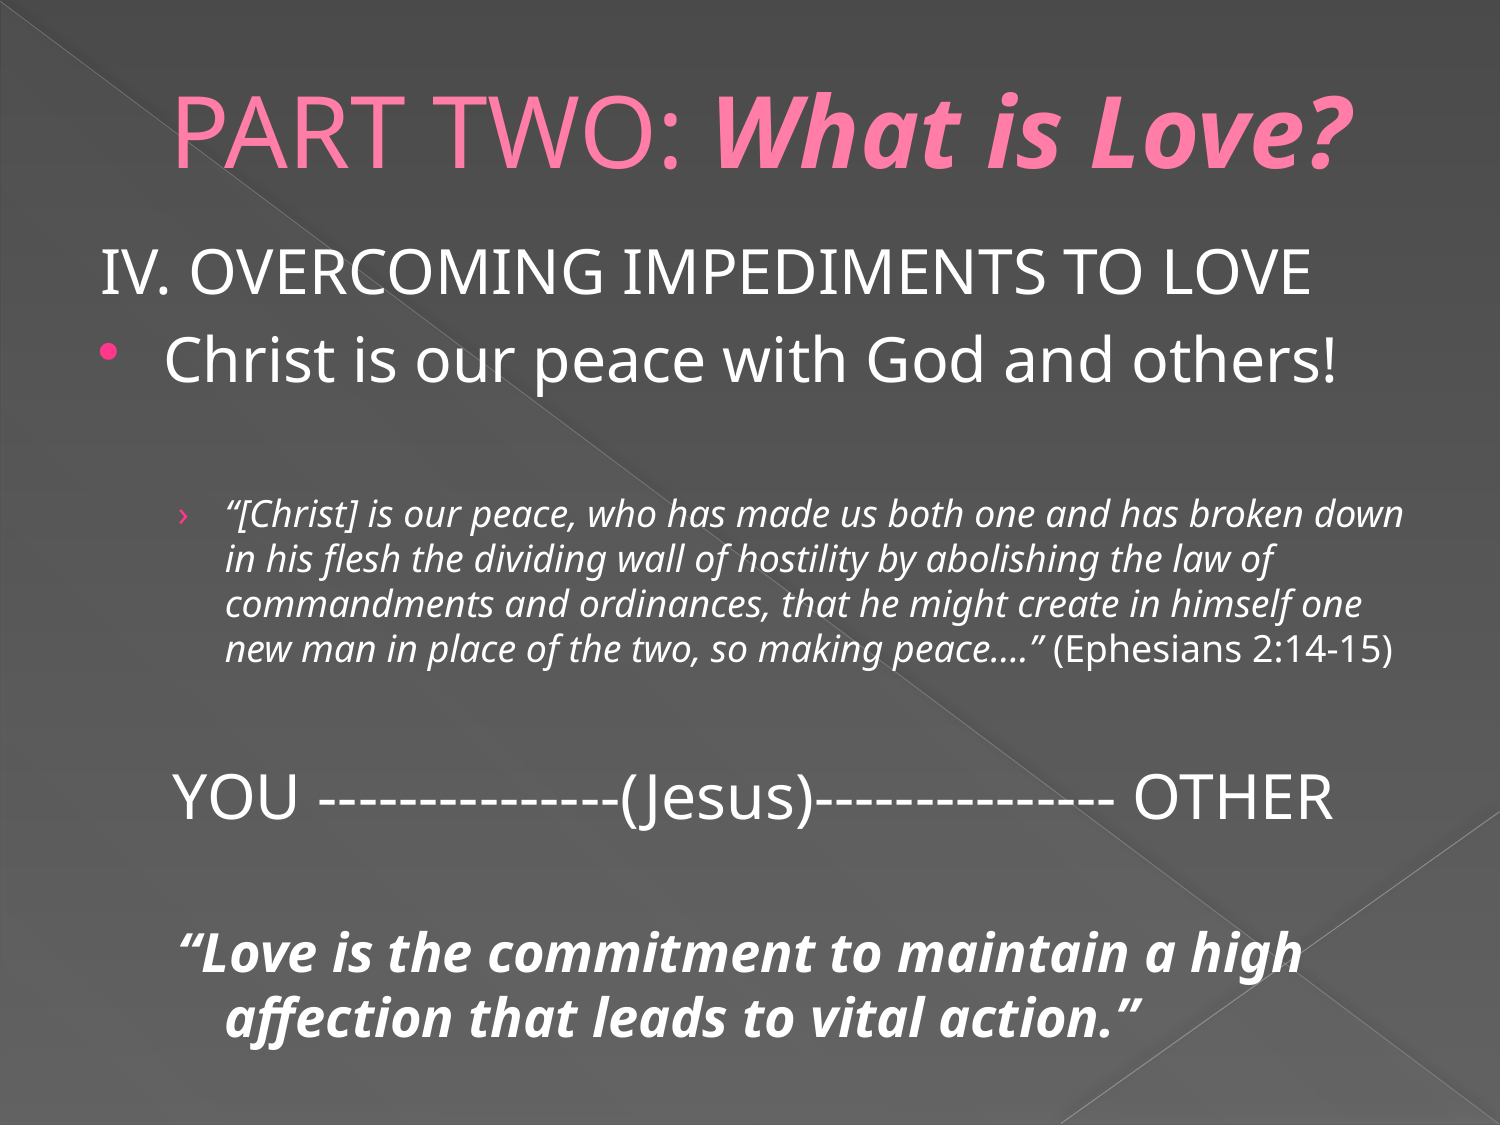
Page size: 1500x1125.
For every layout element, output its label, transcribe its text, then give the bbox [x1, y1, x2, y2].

title PART TWO: What is Love? [75, 43, 1425, 213]
list IV. OVERCOMING IMPEDIMENTS TO LOVE Christ is our peace with God and others! “[Christ] is our peace, who has made us both one and has broken down in his flesh the dividing wall of hostility by abolishing the law of commandments and ordinances, that he might create in himself one new man in place of the two, so making peace….” (Ephesians 2:14-15) YOU ---------------(Jesus)--------------- OTHER “Love is the commitment to maintain a high affection that leads to vital action.” [75, 224, 1425, 1063]
